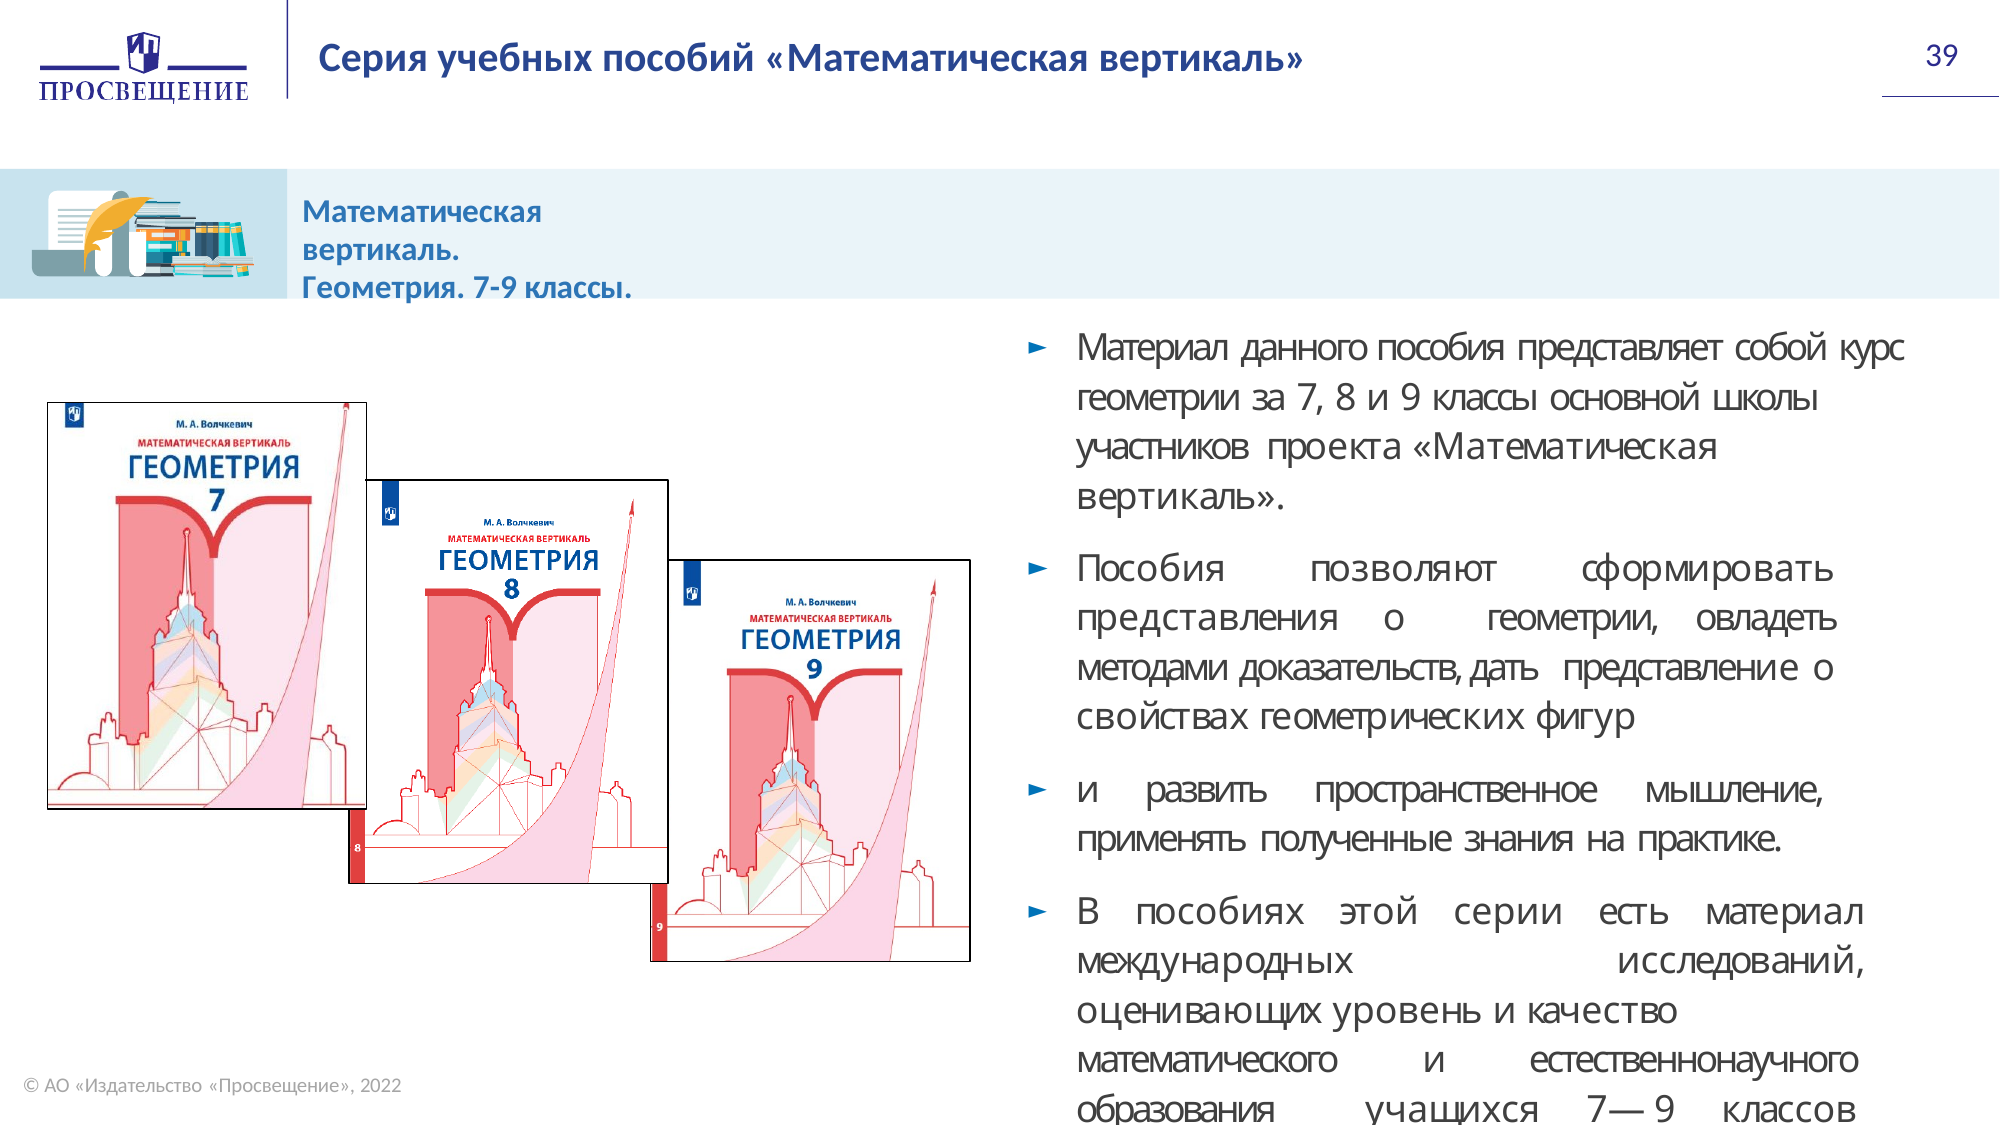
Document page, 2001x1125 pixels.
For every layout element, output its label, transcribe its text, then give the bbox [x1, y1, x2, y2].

text_box [167, 65, 247, 71]
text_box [39, 81, 249, 105]
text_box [0, 168, 2000, 299]
text_box © АО «Издательство «Просвещение», 2022 [20, 1074, 410, 1097]
text_box 39 [1923, 31, 1961, 74]
text_box [126, 32, 161, 74]
text_box [40, 65, 120, 71]
text_box Материал данного пособия представляет собой курс геометрии за 7, 8 и 9 классы основной школы участников проекта «Математическая вертикаль». Пособия позволяют сформировать представления о геометрии, овладеть методами доказательств, дать представление о свойствах геометрических фигур и развить пространственное мышление, применять полученные знания на практике. В пособиях этой серии есть материал международных исследований, оценивающих уровень и качество математического и естественнонаучного образования учащихся 7—9 классов основной школы. [1026, 316, 1914, 1125]
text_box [46, 401, 972, 963]
title Серия учебных пособий «Математическая вертикаль» [316, 27, 1311, 166]
